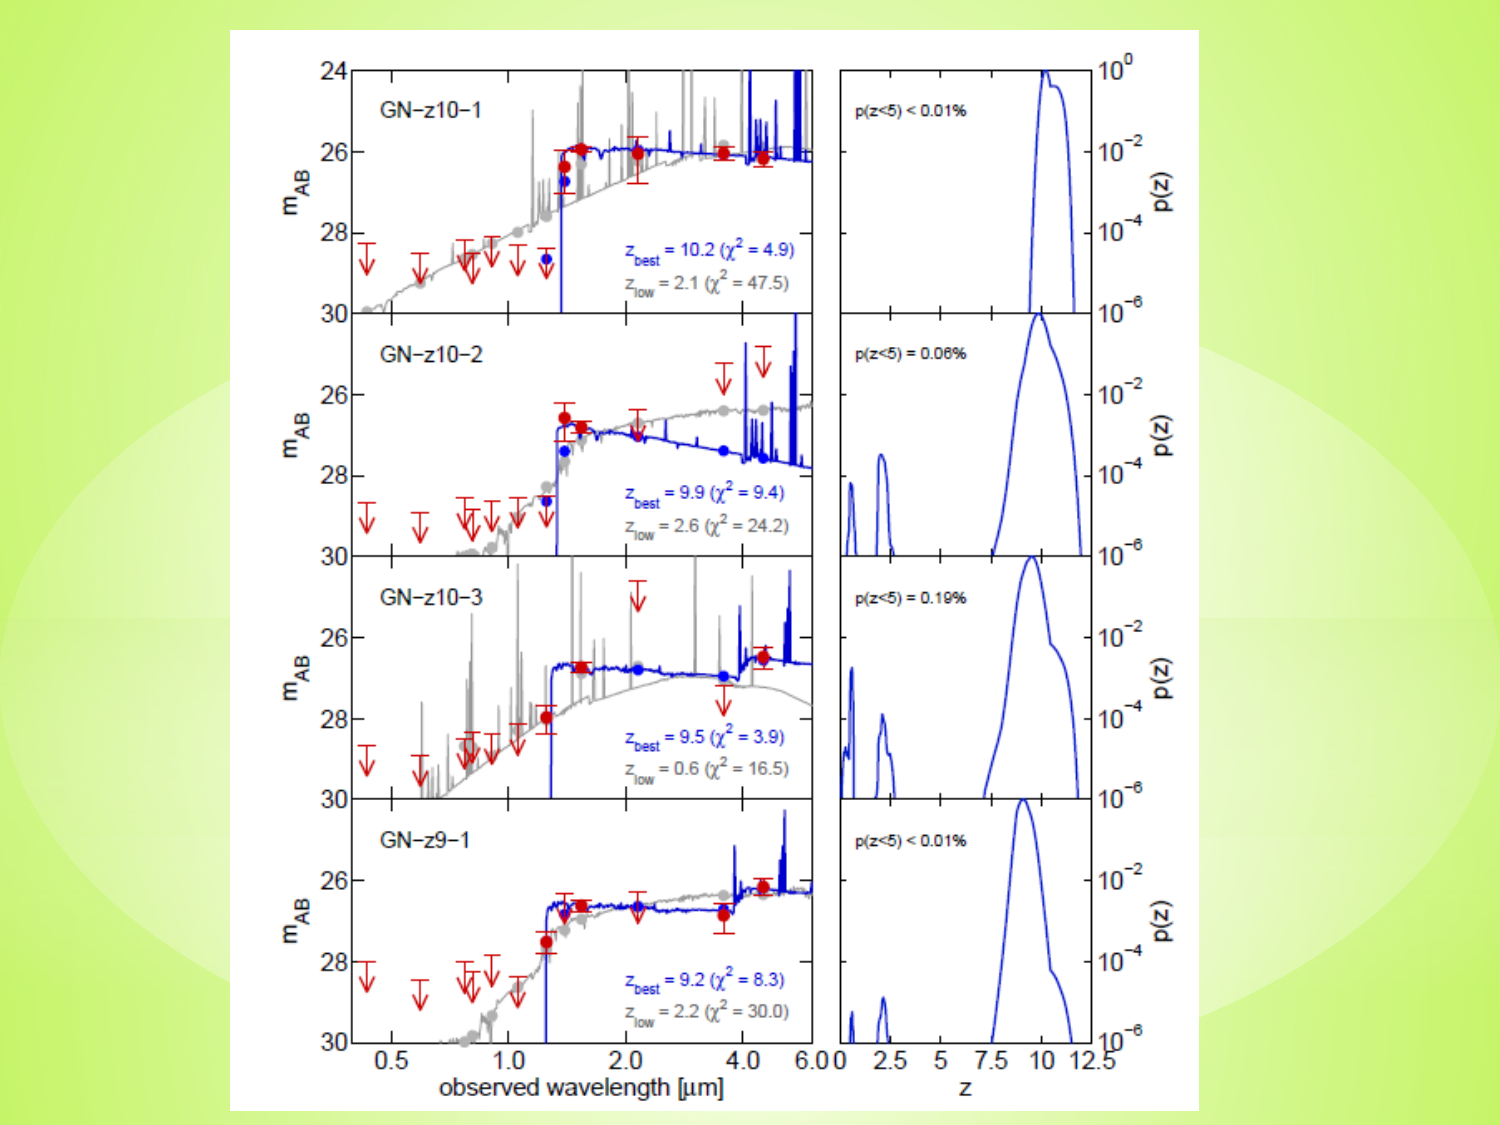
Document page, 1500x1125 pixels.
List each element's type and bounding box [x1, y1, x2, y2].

picture [229, 30, 1200, 1112]
